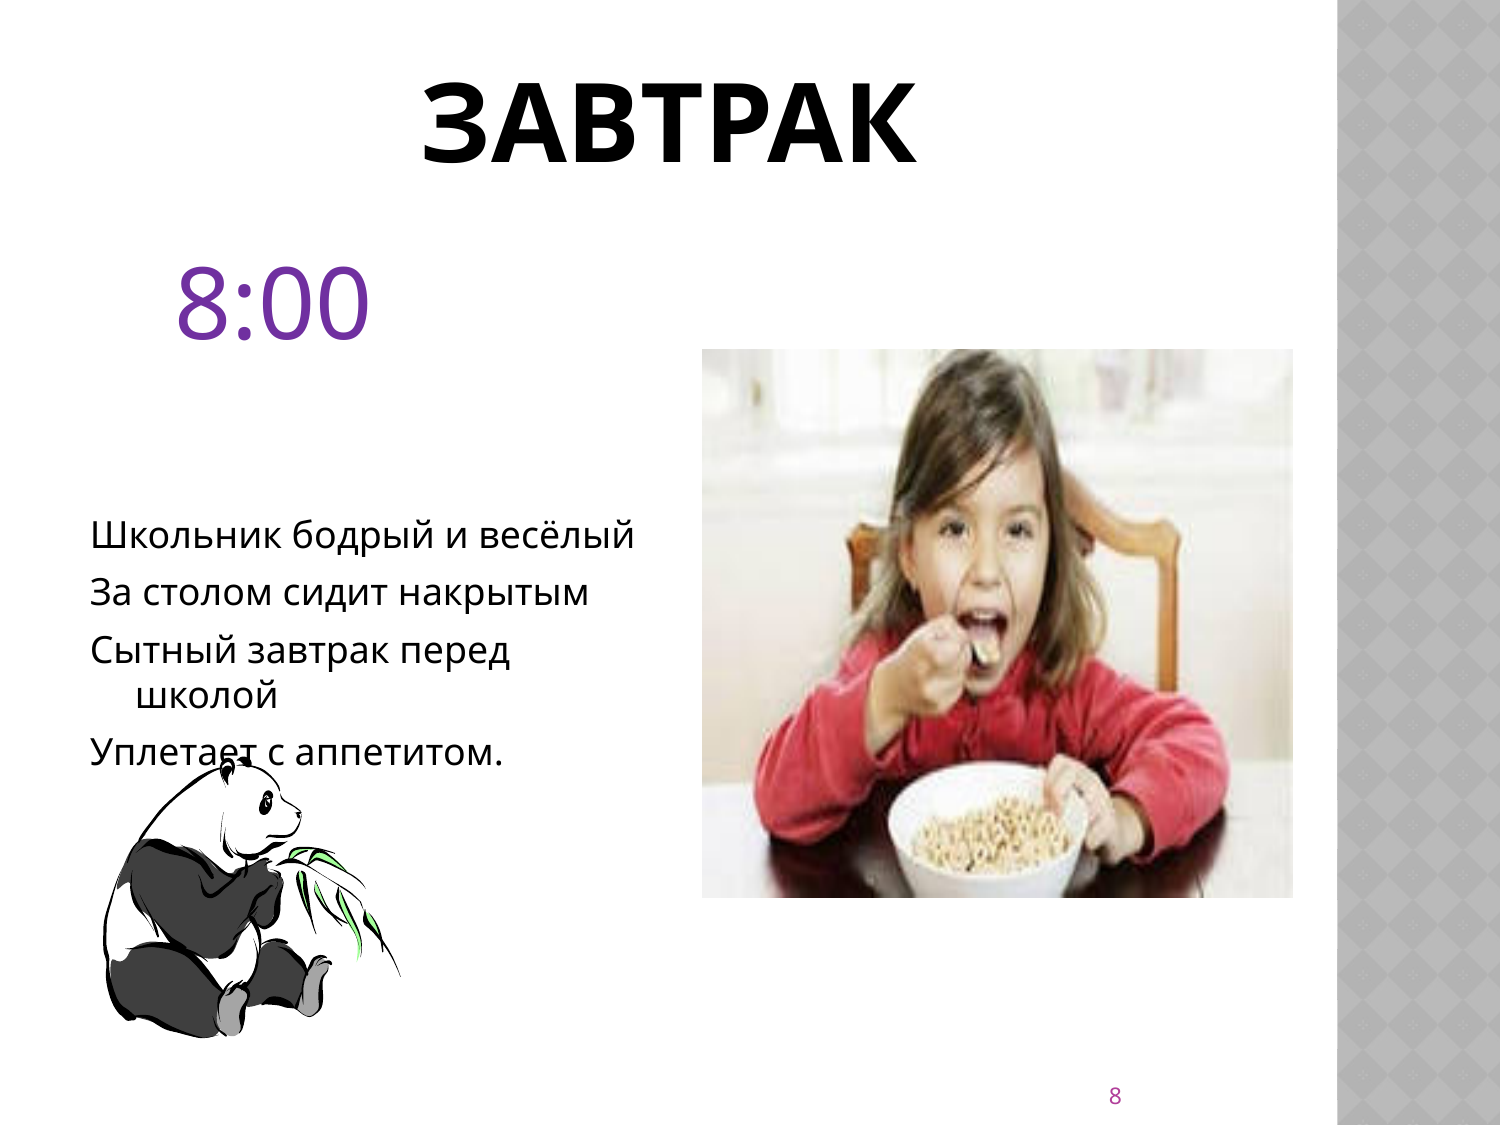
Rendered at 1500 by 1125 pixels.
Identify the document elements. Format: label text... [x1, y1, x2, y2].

picture [102, 754, 402, 1040]
slide_number 8 [1025, 1075, 1122, 1113]
text_box 8:00 [159, 231, 703, 367]
list Школьник бодрый и весёлый За столом сидит накрытым Сытный завтрак перед школой Уплетает с аппетитом. [75, 503, 653, 1005]
title ЗАВТРАК [75, 52, 1263, 185]
picture [702, 349, 1294, 898]
